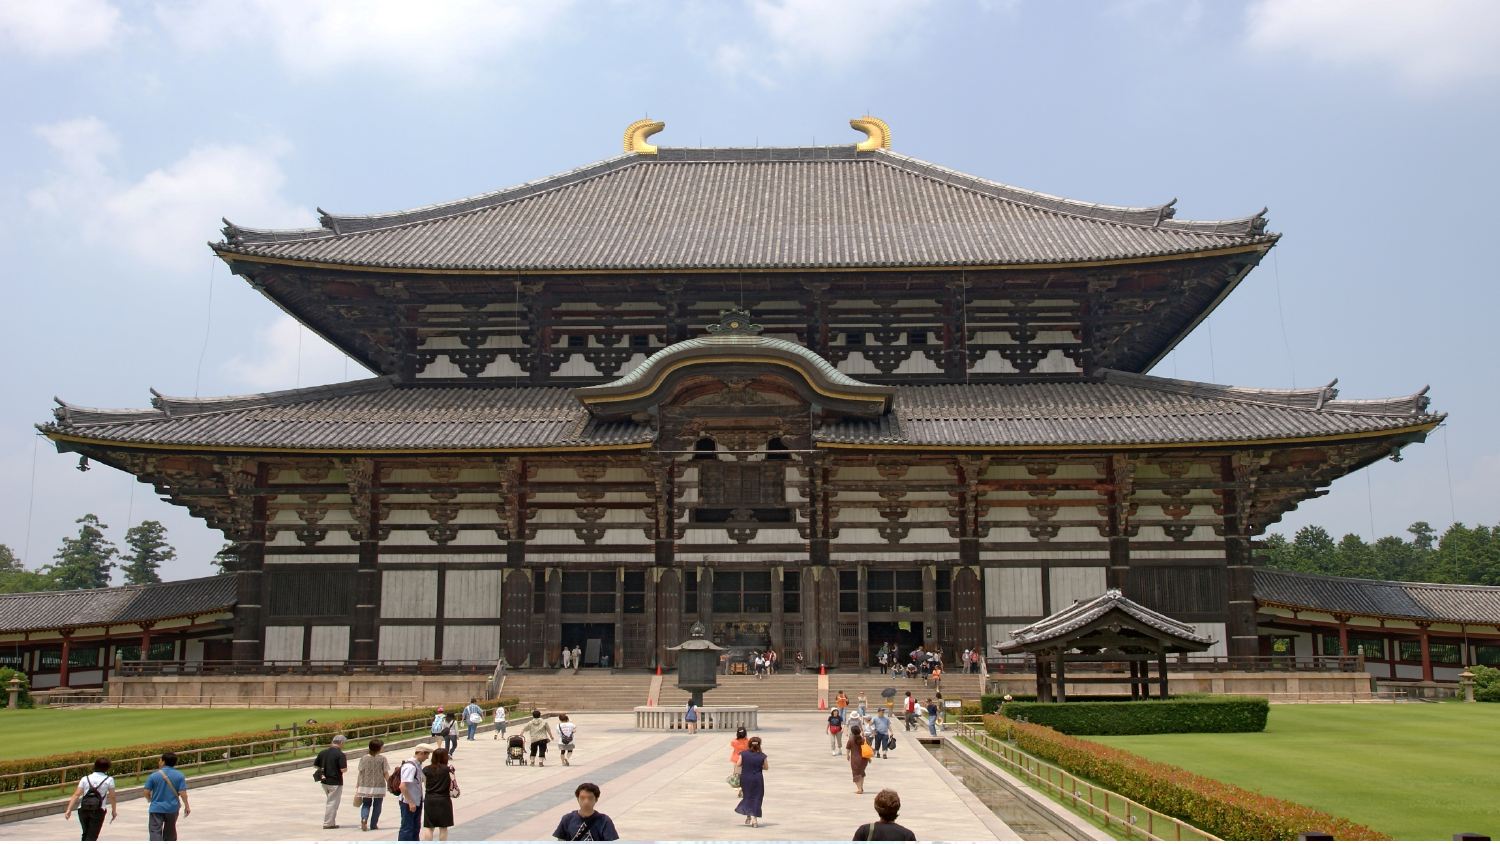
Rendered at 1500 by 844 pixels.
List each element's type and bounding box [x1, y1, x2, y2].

list [0, 0, 1500, 841]
